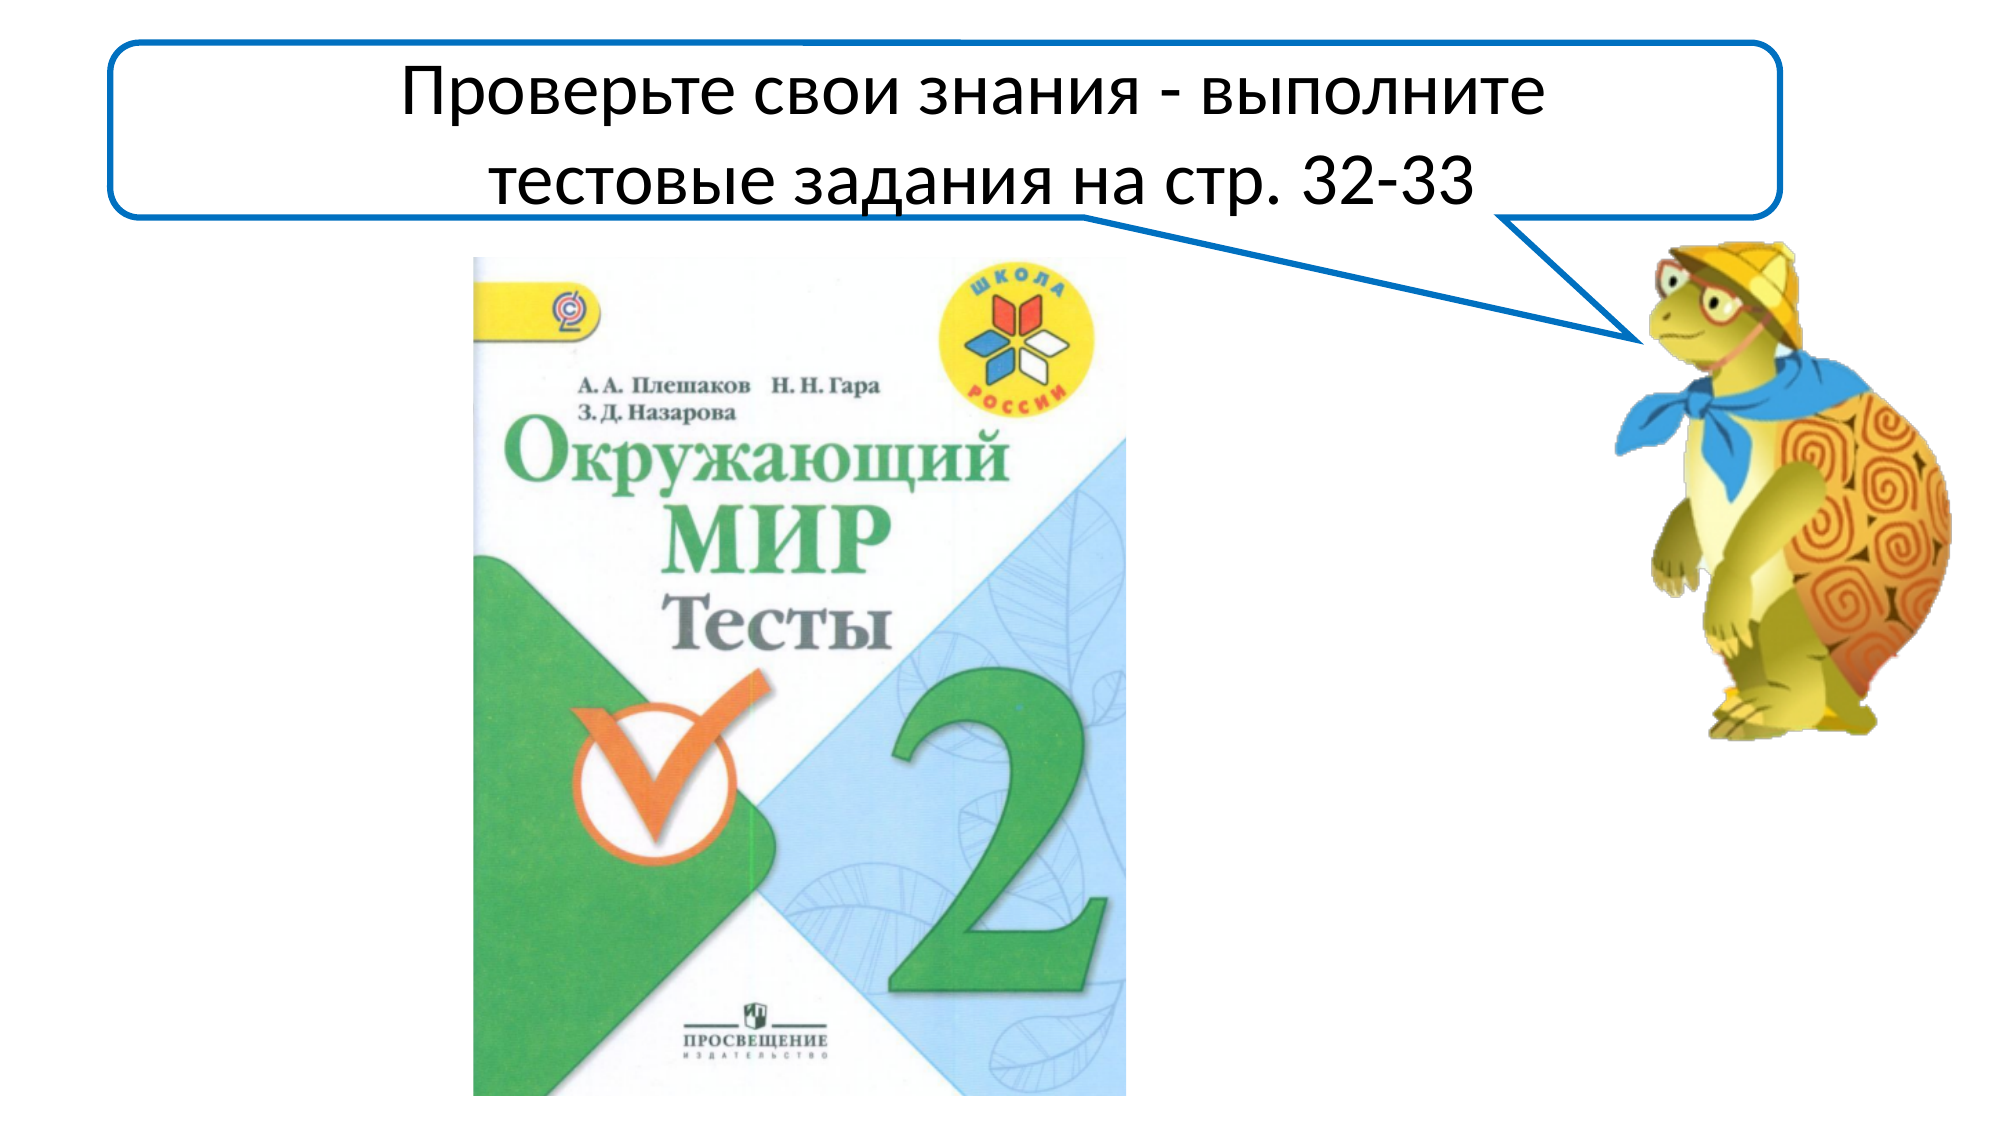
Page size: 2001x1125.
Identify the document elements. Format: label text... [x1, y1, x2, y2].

text_box Проверьте свои знания - выполните тестовые задания на стр. 32-33 [109, 41, 1782, 316]
picture [473, 257, 1127, 1096]
picture [1522, 187, 2000, 875]
